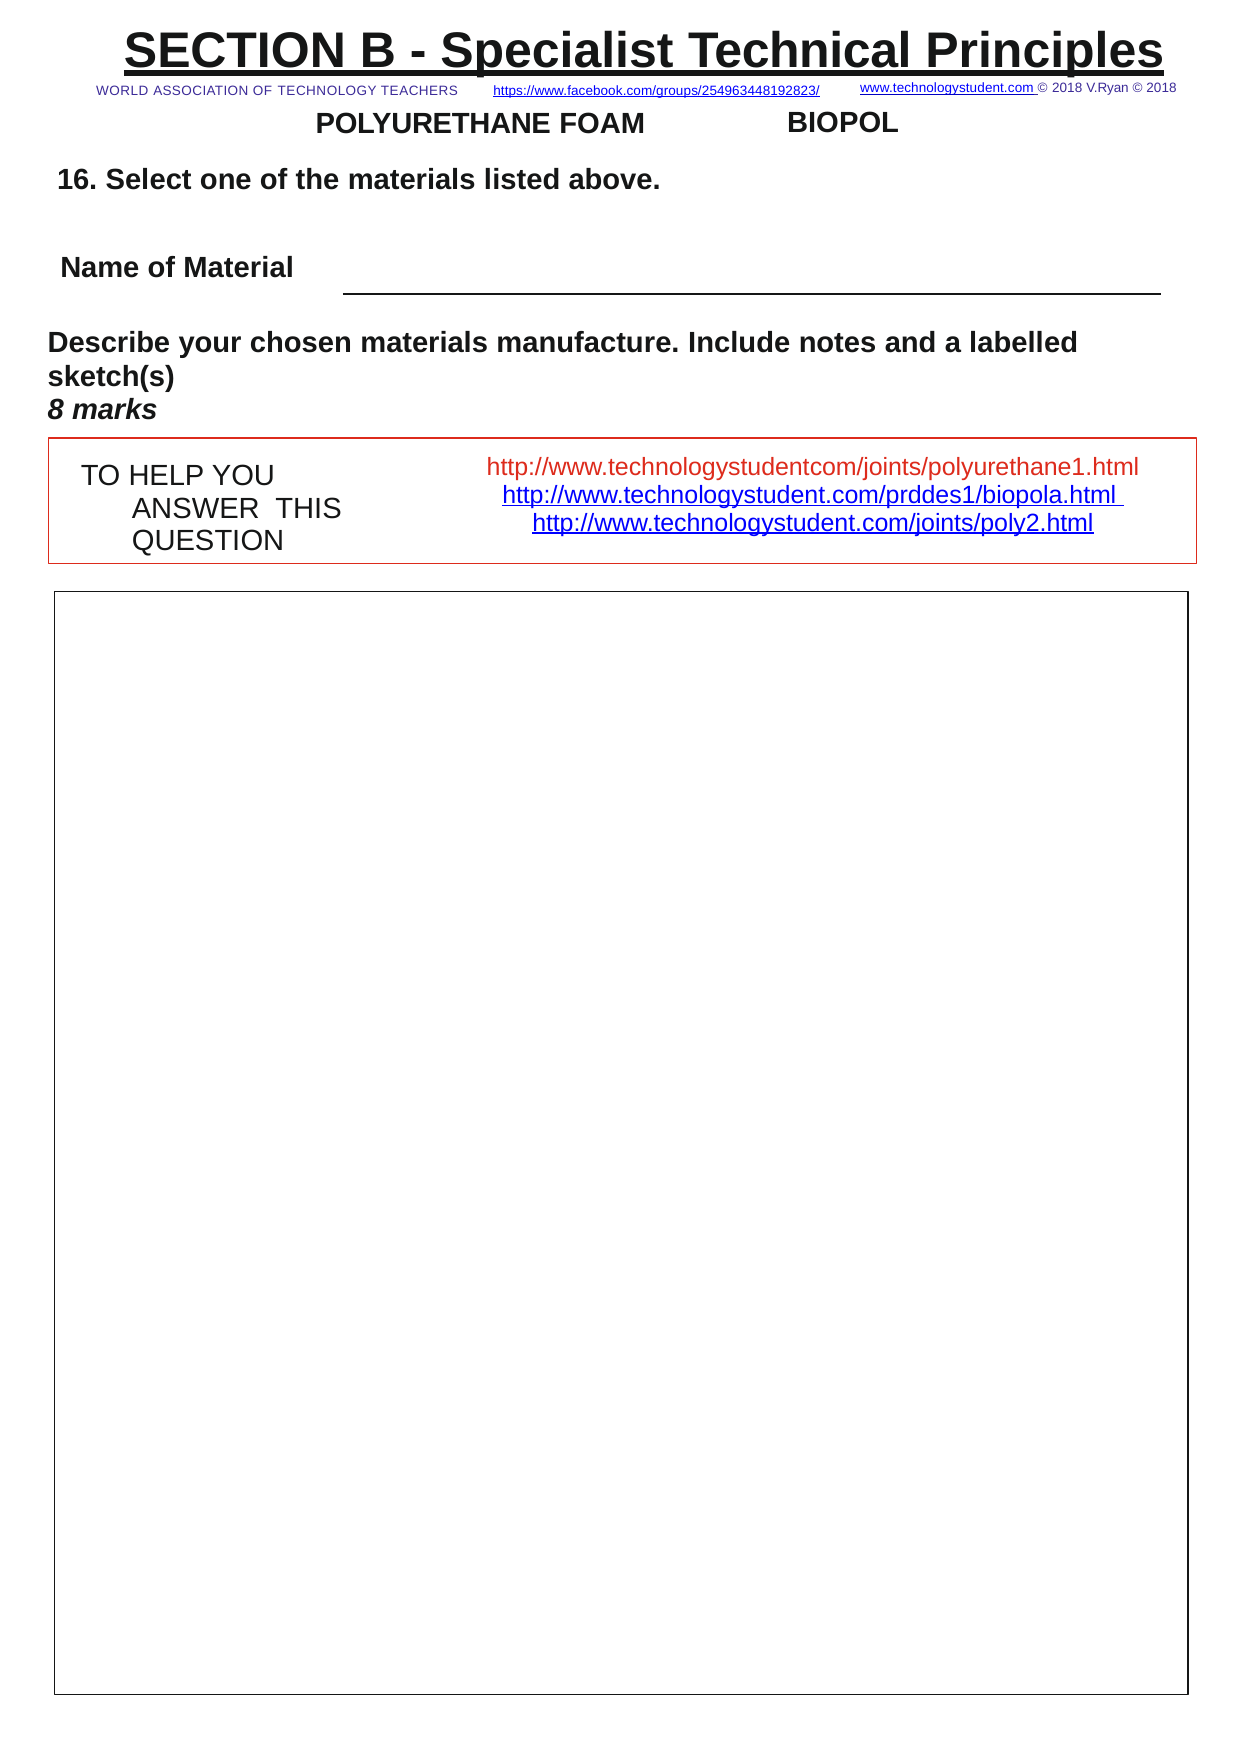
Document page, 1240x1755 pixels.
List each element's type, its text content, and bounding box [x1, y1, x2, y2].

text_box WORLD ASSOCIATION OF TECHNOLOGY TEACHERS https://www.facebook.com/groups/254963448192823/ [94, 79, 825, 98]
text_box BIOPOL [784, 101, 901, 139]
text_box [48, 438, 1197, 564]
text_box [54, 591, 1189, 1695]
text_box www.technologystudent.com © 2018 V.Ryan © 2018 [858, 77, 1196, 96]
title SECTION B - Specialist Technical Principles [121, 15, 1170, 246]
text_box Name of Material Describe your chosen materials manufacture. Include notes and a labelled sketch(s) 8 marks [45, 246, 1183, 426]
text_box POLYURETHANE FOAM 16. Select one of the materials listed above. [54, 81, 663, 196]
